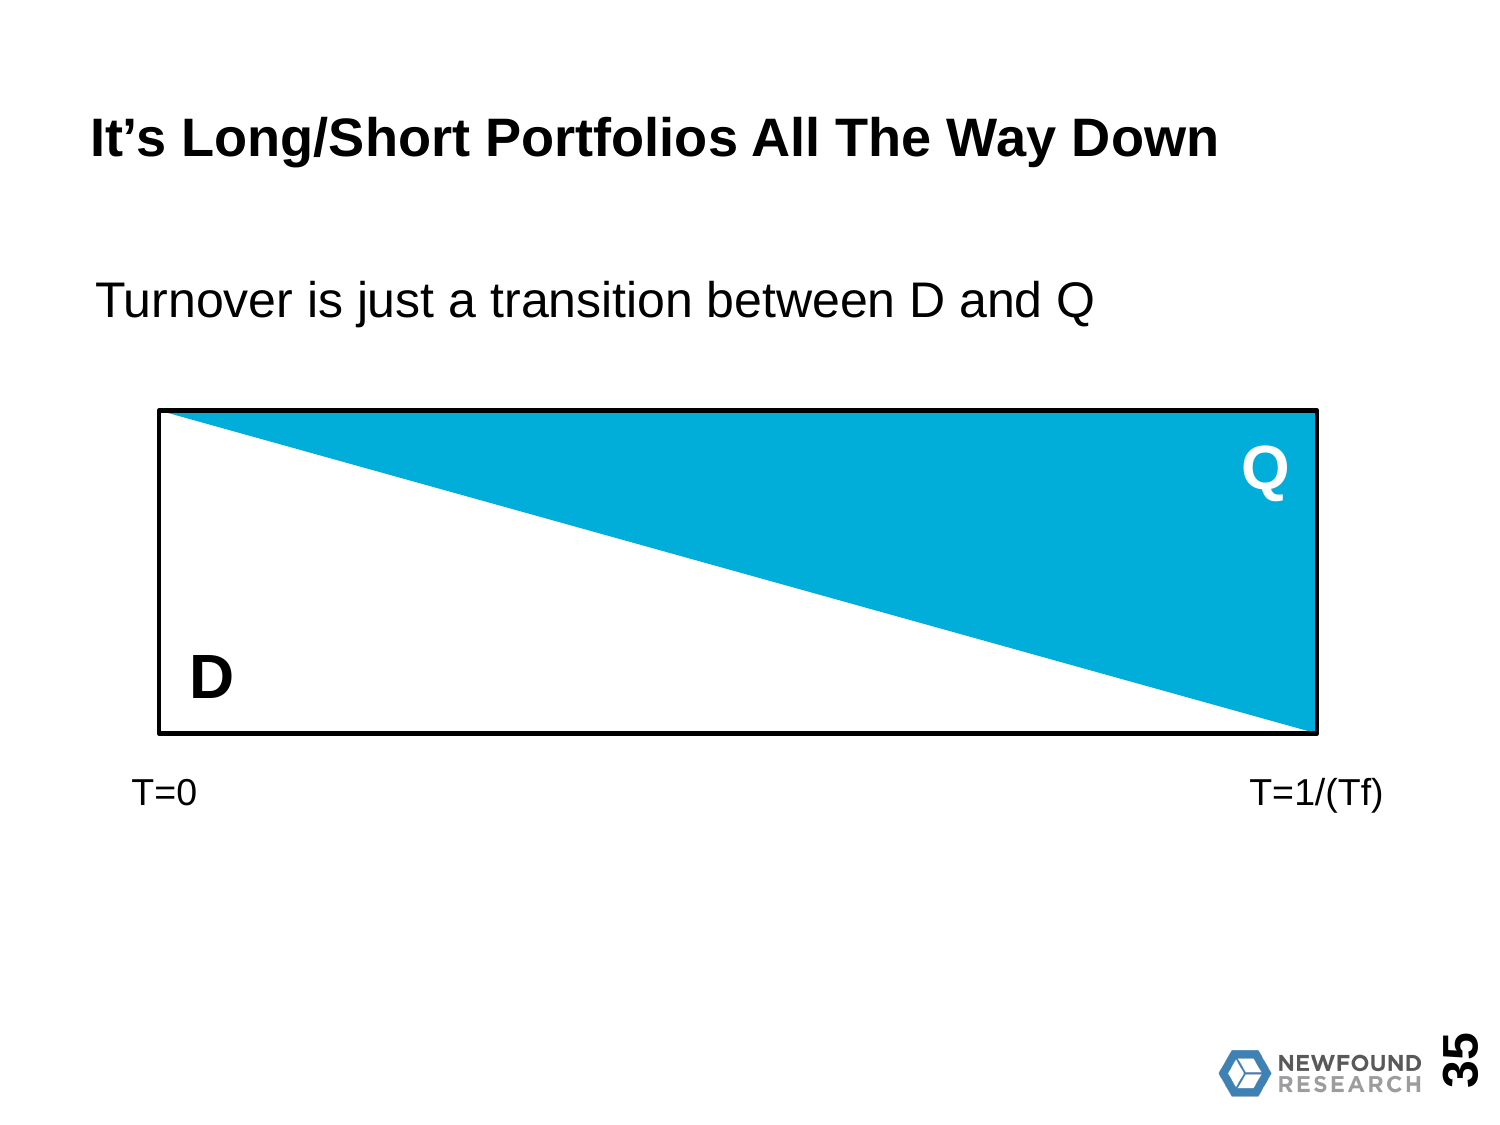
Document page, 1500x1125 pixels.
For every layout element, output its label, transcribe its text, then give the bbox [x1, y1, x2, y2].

text_box Turnover is just a transition between D and Q [80, 260, 1112, 336]
slide_number 35 [1427, 887, 1488, 1104]
text_box T=0 [116, 760, 213, 821]
text_box T=1/(Tf) [1234, 760, 1400, 821]
text_box [157, 408, 1319, 736]
picture [1213, 1043, 1427, 1104]
list It’s Long/Short Portfolios All The Way Down [75, 94, 1325, 352]
